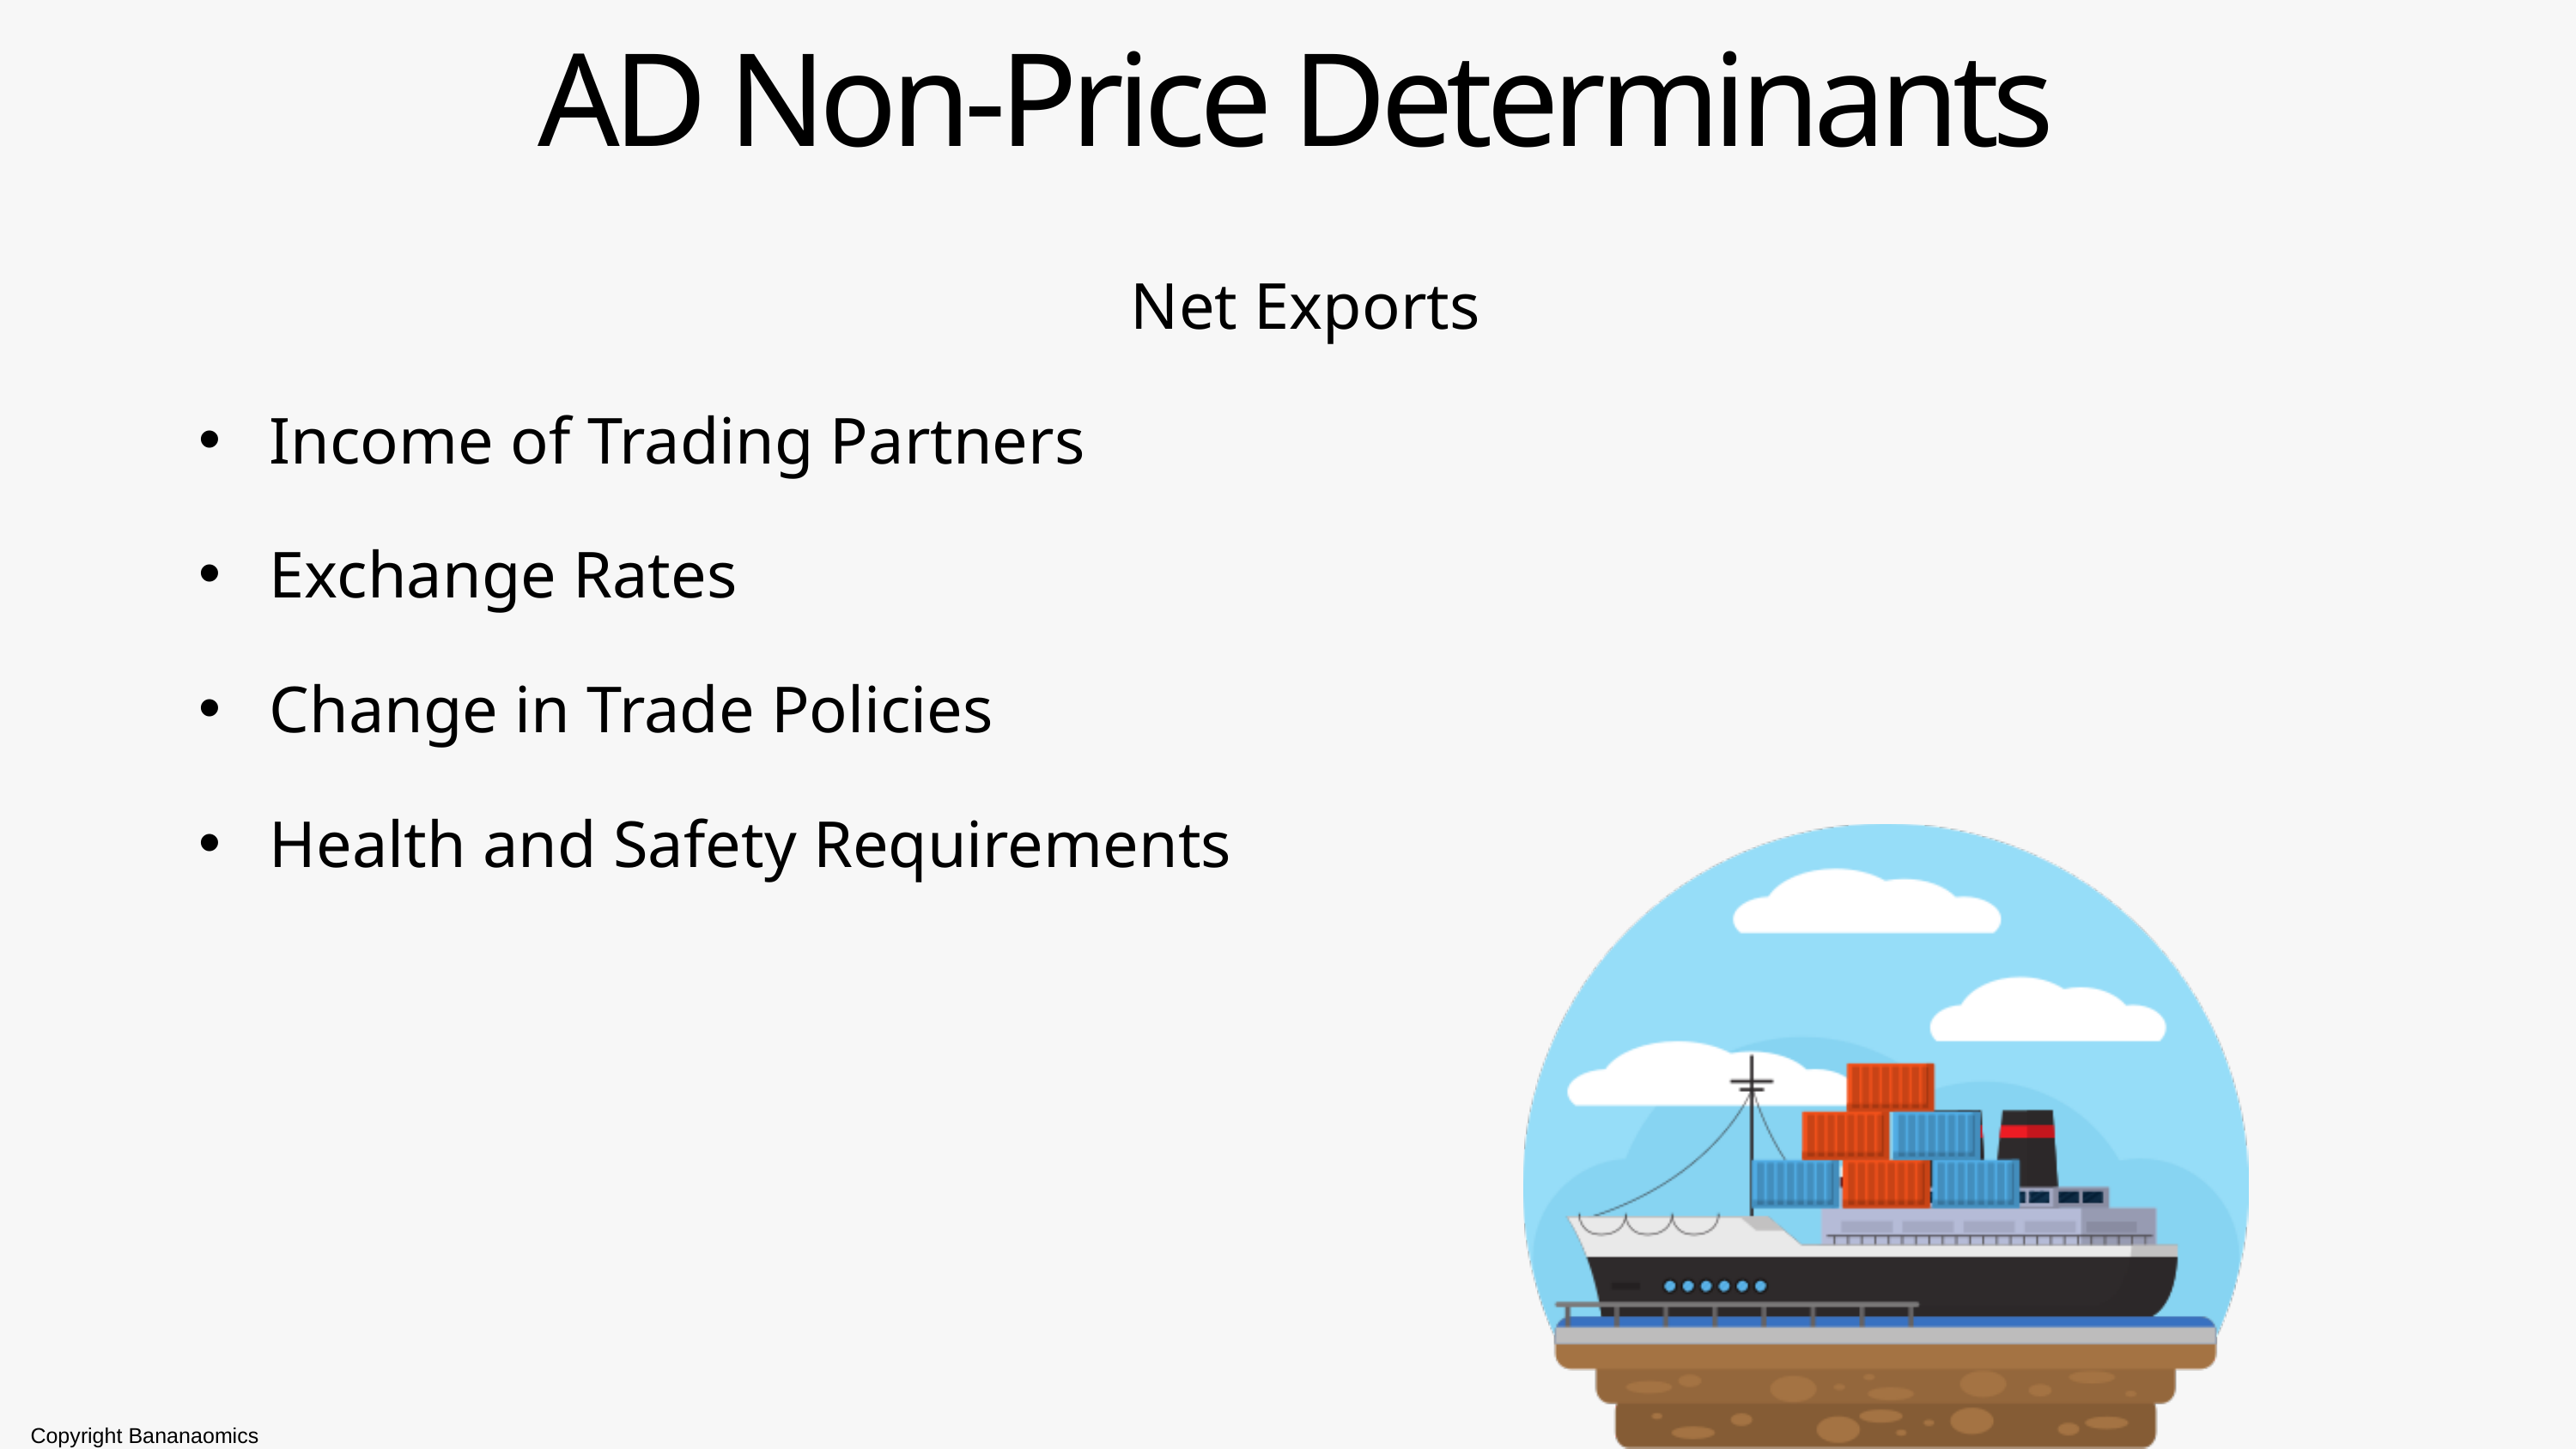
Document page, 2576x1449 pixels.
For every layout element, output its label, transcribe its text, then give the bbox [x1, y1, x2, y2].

text_box Copyright Bananaomics [0, 1417, 553, 1448]
text_box Net Exports Income of Trading Partners Exchange Rates Change in Trade Policies Health and Safety Requirements [144, 207, 2467, 1292]
picture [1523, 824, 2249, 1449]
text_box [144, 31, 2448, 258]
